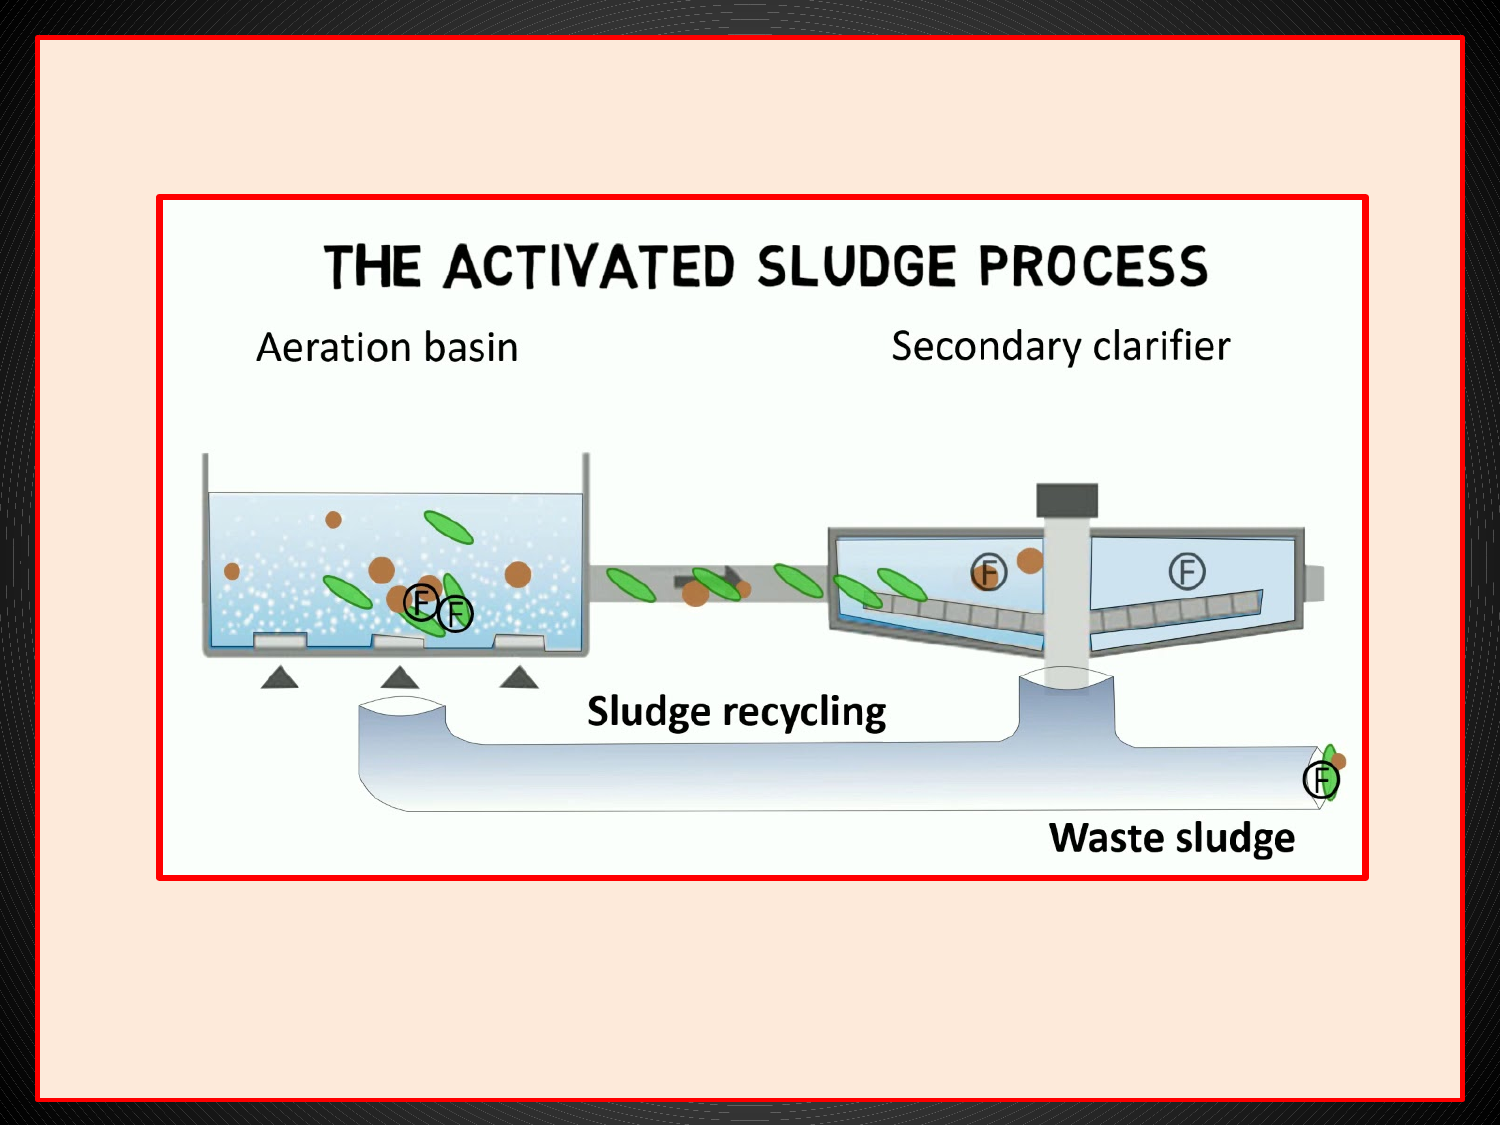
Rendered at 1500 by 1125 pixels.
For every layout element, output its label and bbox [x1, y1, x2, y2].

text_box [35, 35, 1464, 1102]
picture [162, 199, 1363, 876]
